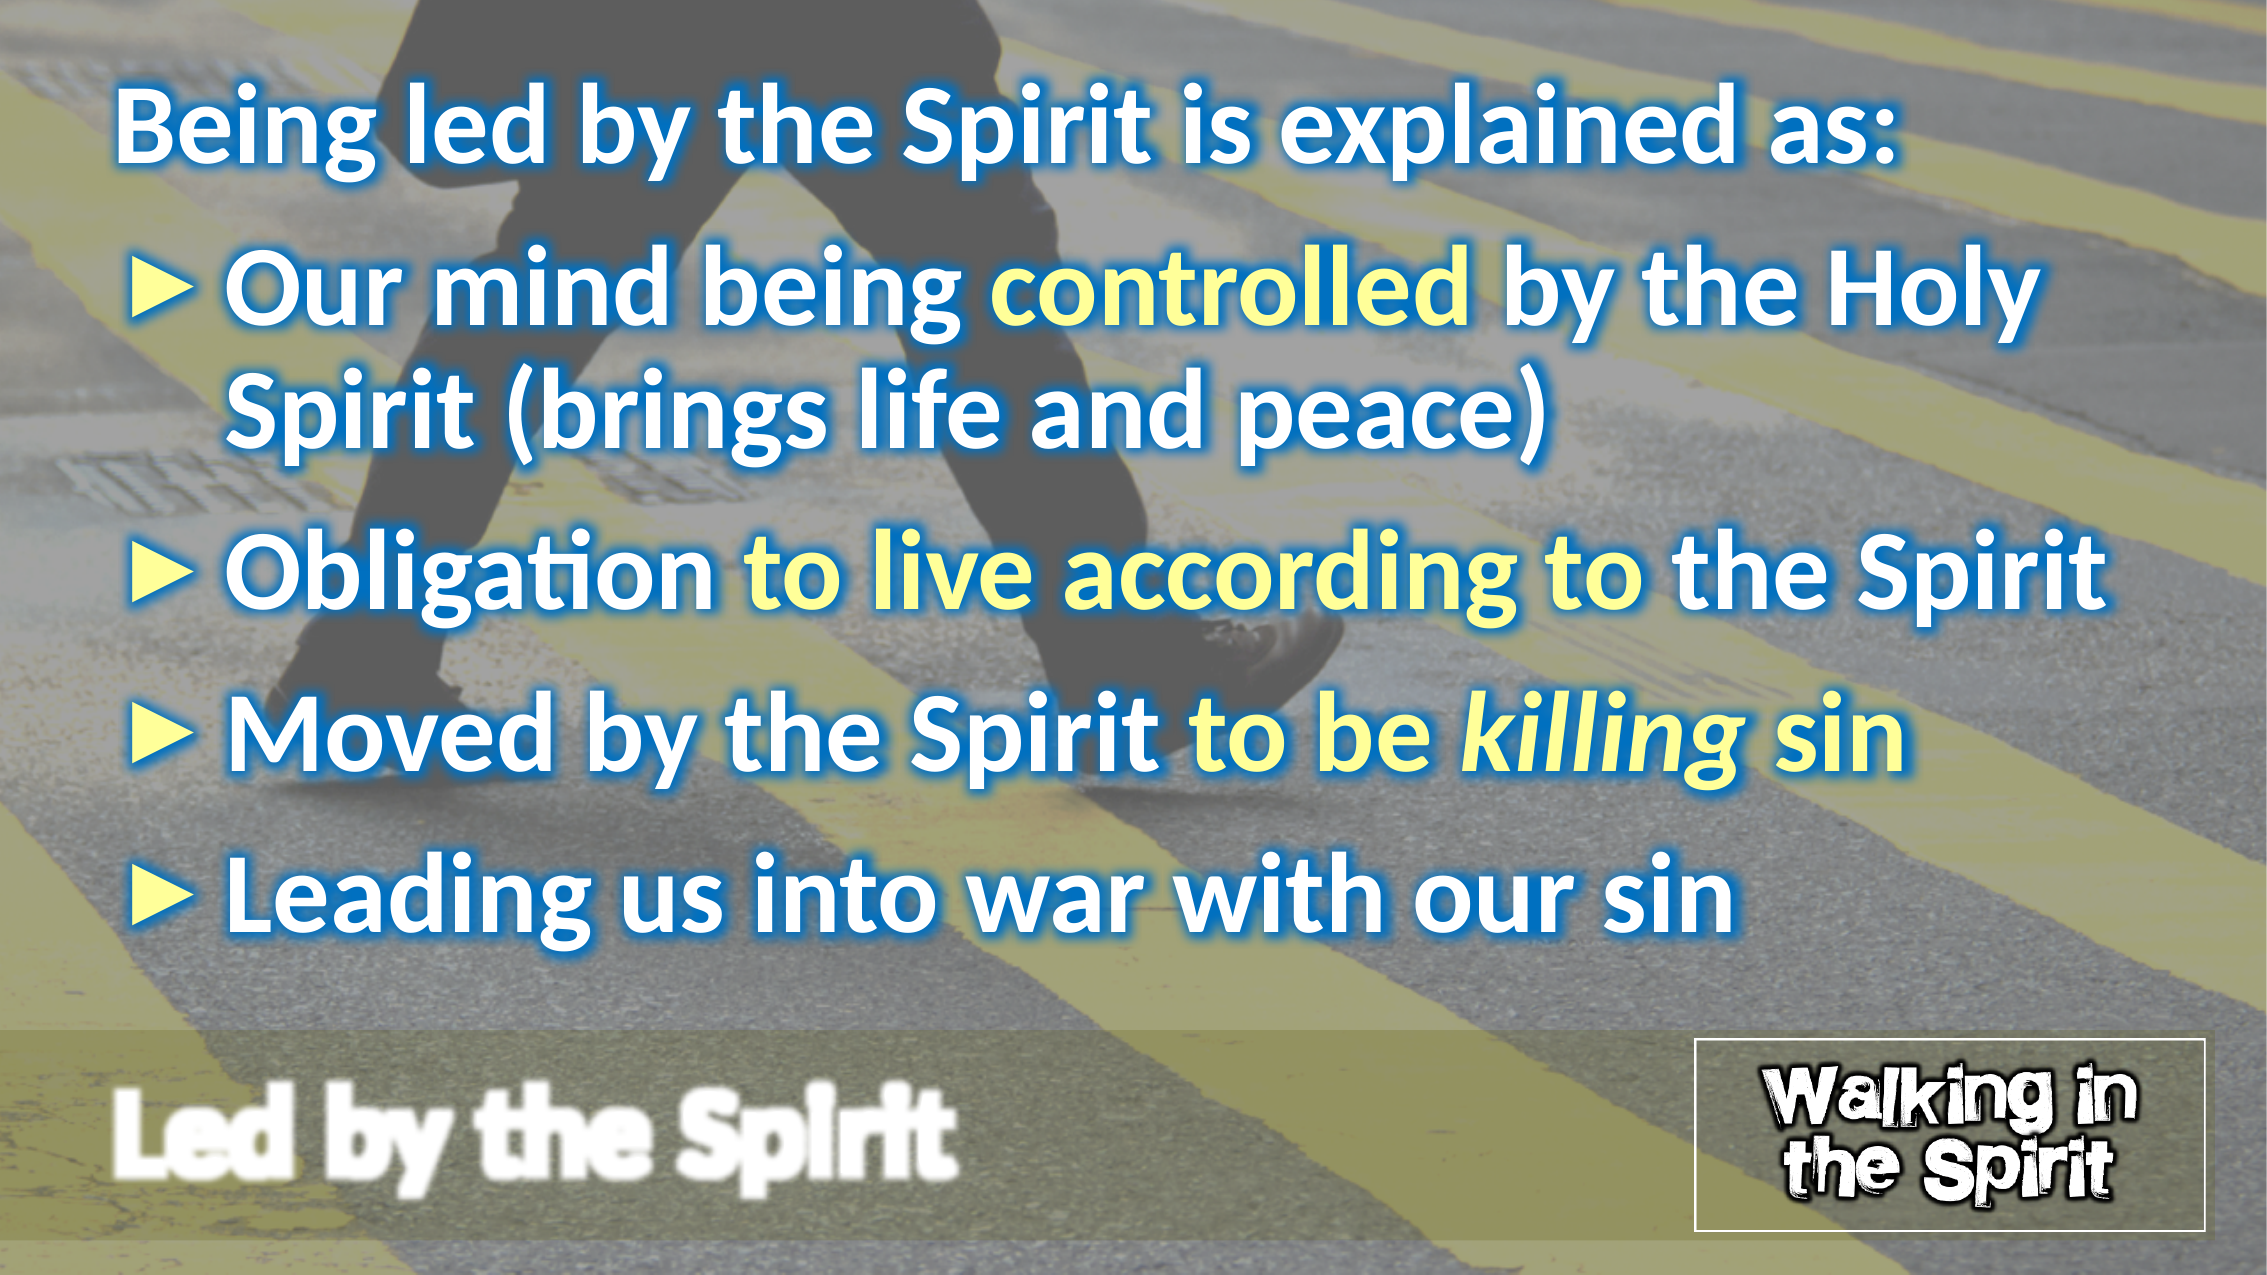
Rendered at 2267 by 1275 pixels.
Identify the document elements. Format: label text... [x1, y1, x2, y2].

picture [0, 0, 2267, 1275]
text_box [0, 1030, 2215, 1241]
text_box Being led by the Spirit is explained as: Our mind being controlled by the Holy Spirit (brings life and peace) Obligation to live according to the Spirit Moved by the Spirit to be killing sin Leading us into war with our sin [95, 56, 2215, 1023]
